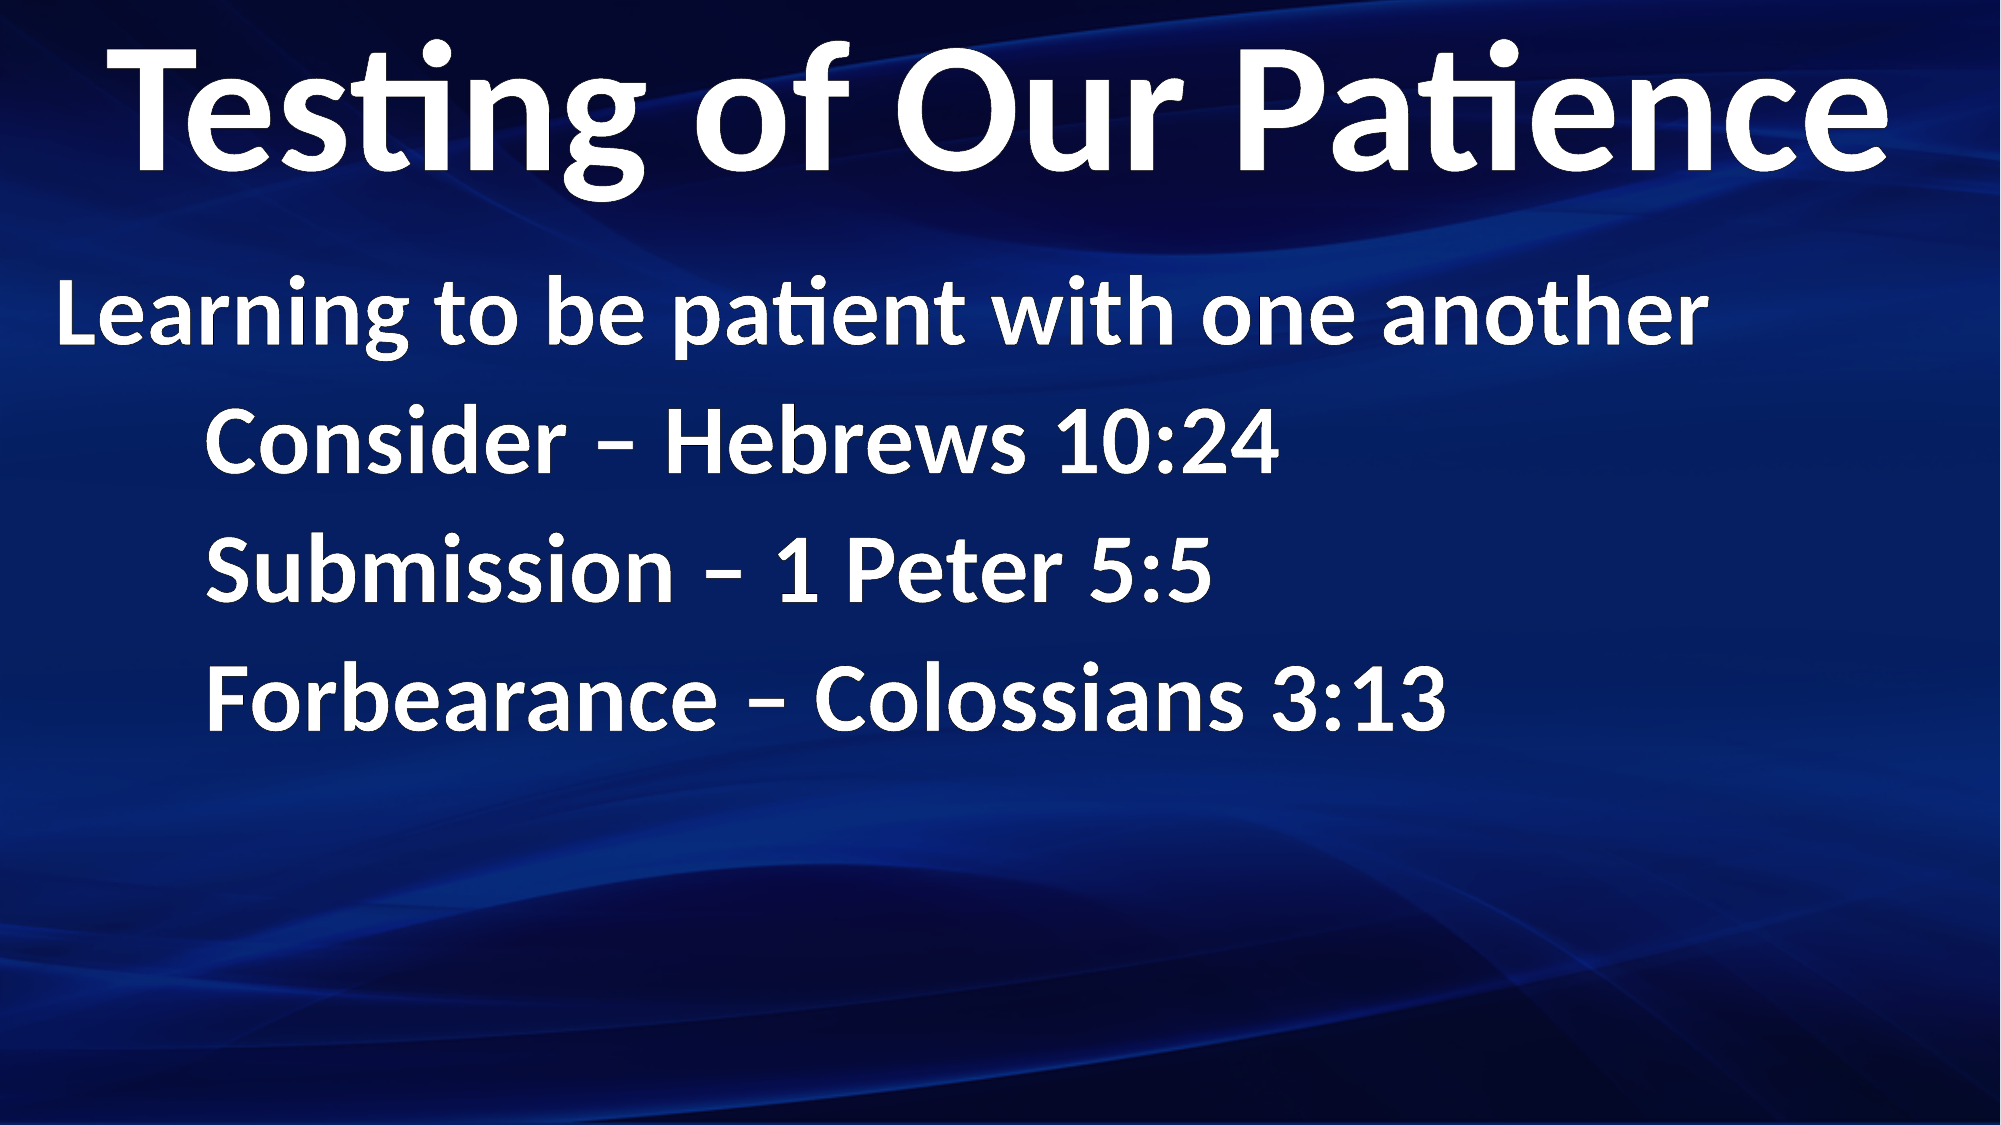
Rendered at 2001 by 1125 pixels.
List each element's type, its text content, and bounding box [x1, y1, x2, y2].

list Learning to be patient with one another Consider – Hebrews 10:24 Submission – 1 Peter 5:5 Forbearance – Colossians 3:13 [39, 251, 1961, 1125]
title Testing of Our Patience [0, 1, 2000, 219]
picture [0, 0, 2001, 1125]
